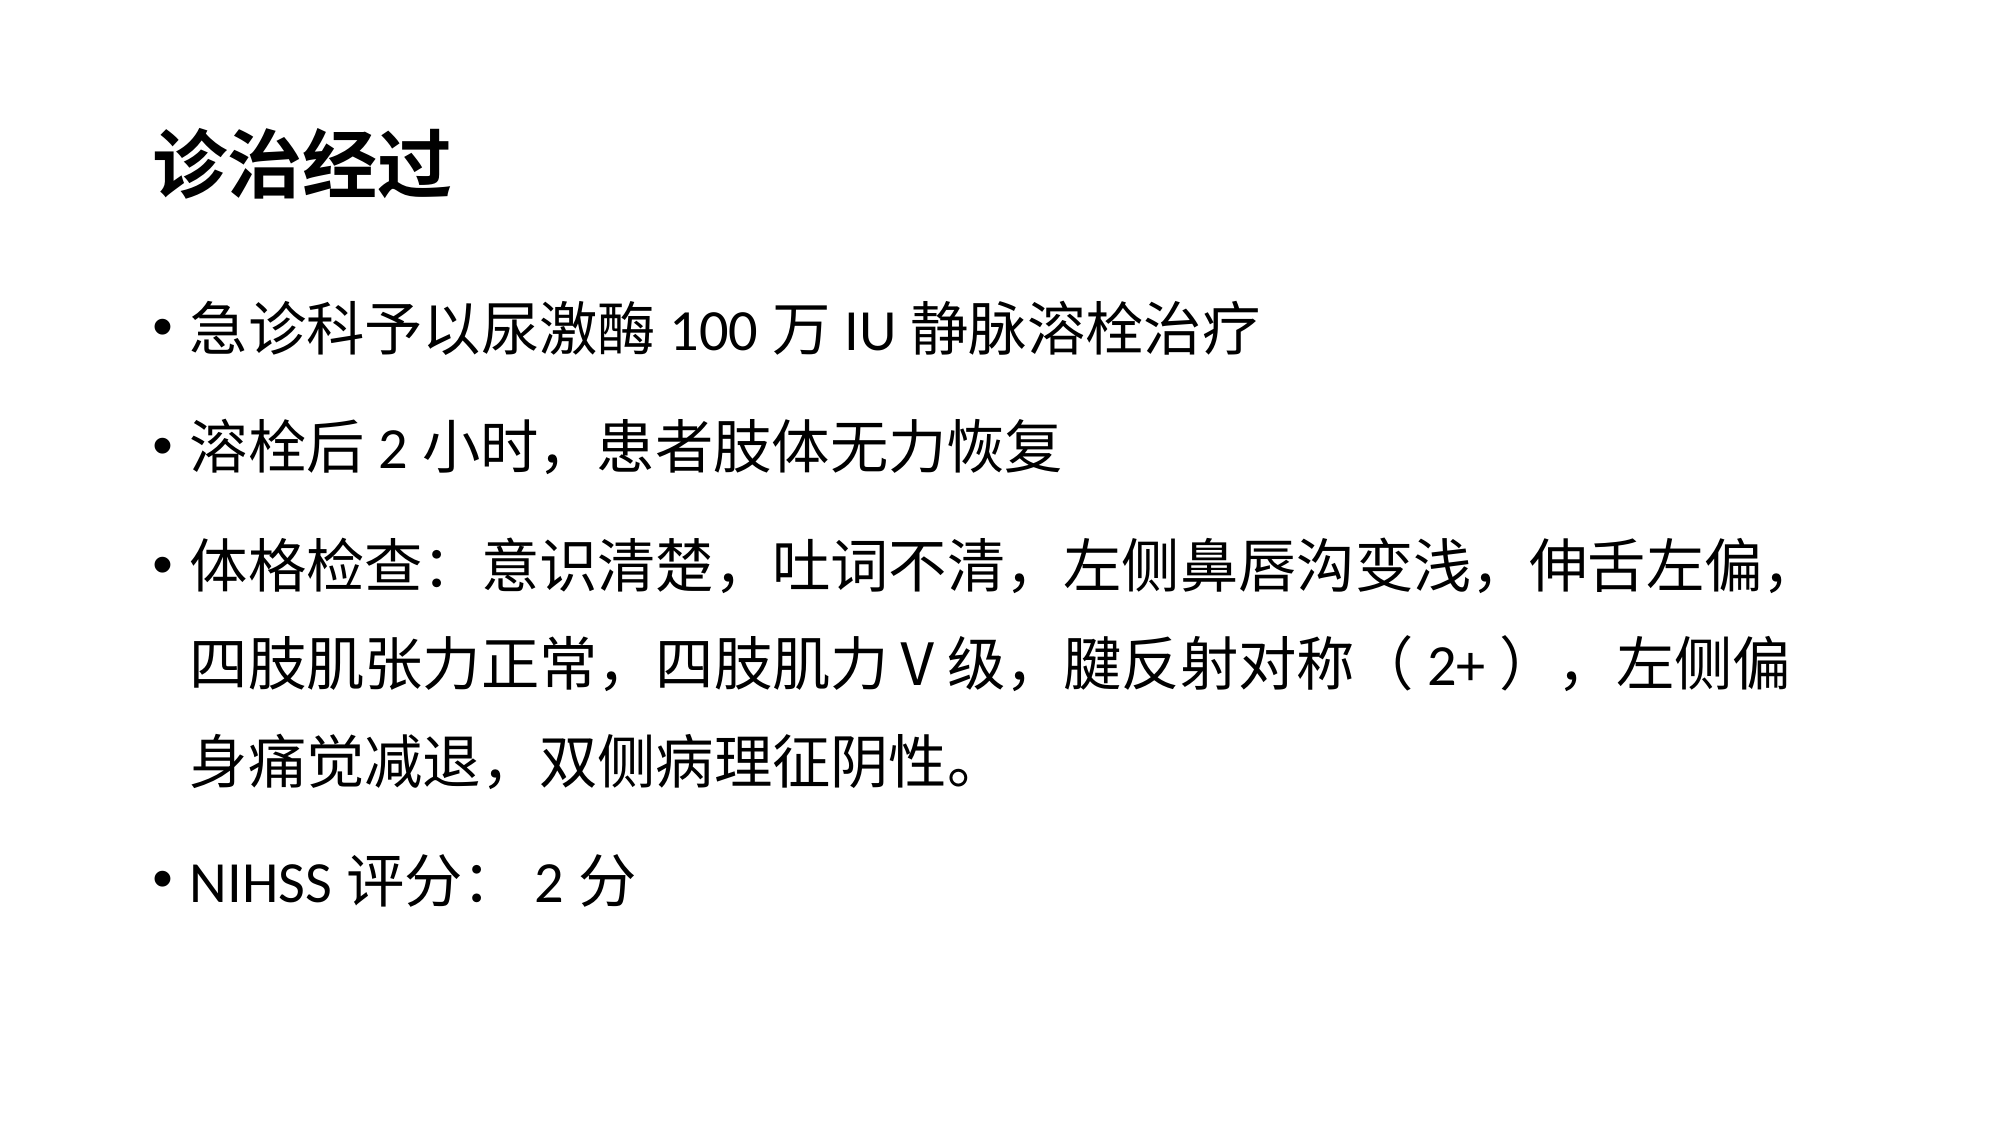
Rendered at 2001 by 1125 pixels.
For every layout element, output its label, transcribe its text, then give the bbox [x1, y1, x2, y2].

list 急诊科予以尿激酶100万IU静脉溶栓治疗 溶栓后2小时，患者肢体无力恢复 体格检查：意识清楚，吐词不清，左侧鼻唇沟变浅，伸舌左偏，四肢肌张力正常，四肢肌力Ⅴ级，腱反射对称（2+），左侧偏身痛觉减退，双侧病理征阴性。 NIHSS评分：2分 [137, 256, 1863, 1014]
title 诊治经过 [137, 59, 1863, 256]
